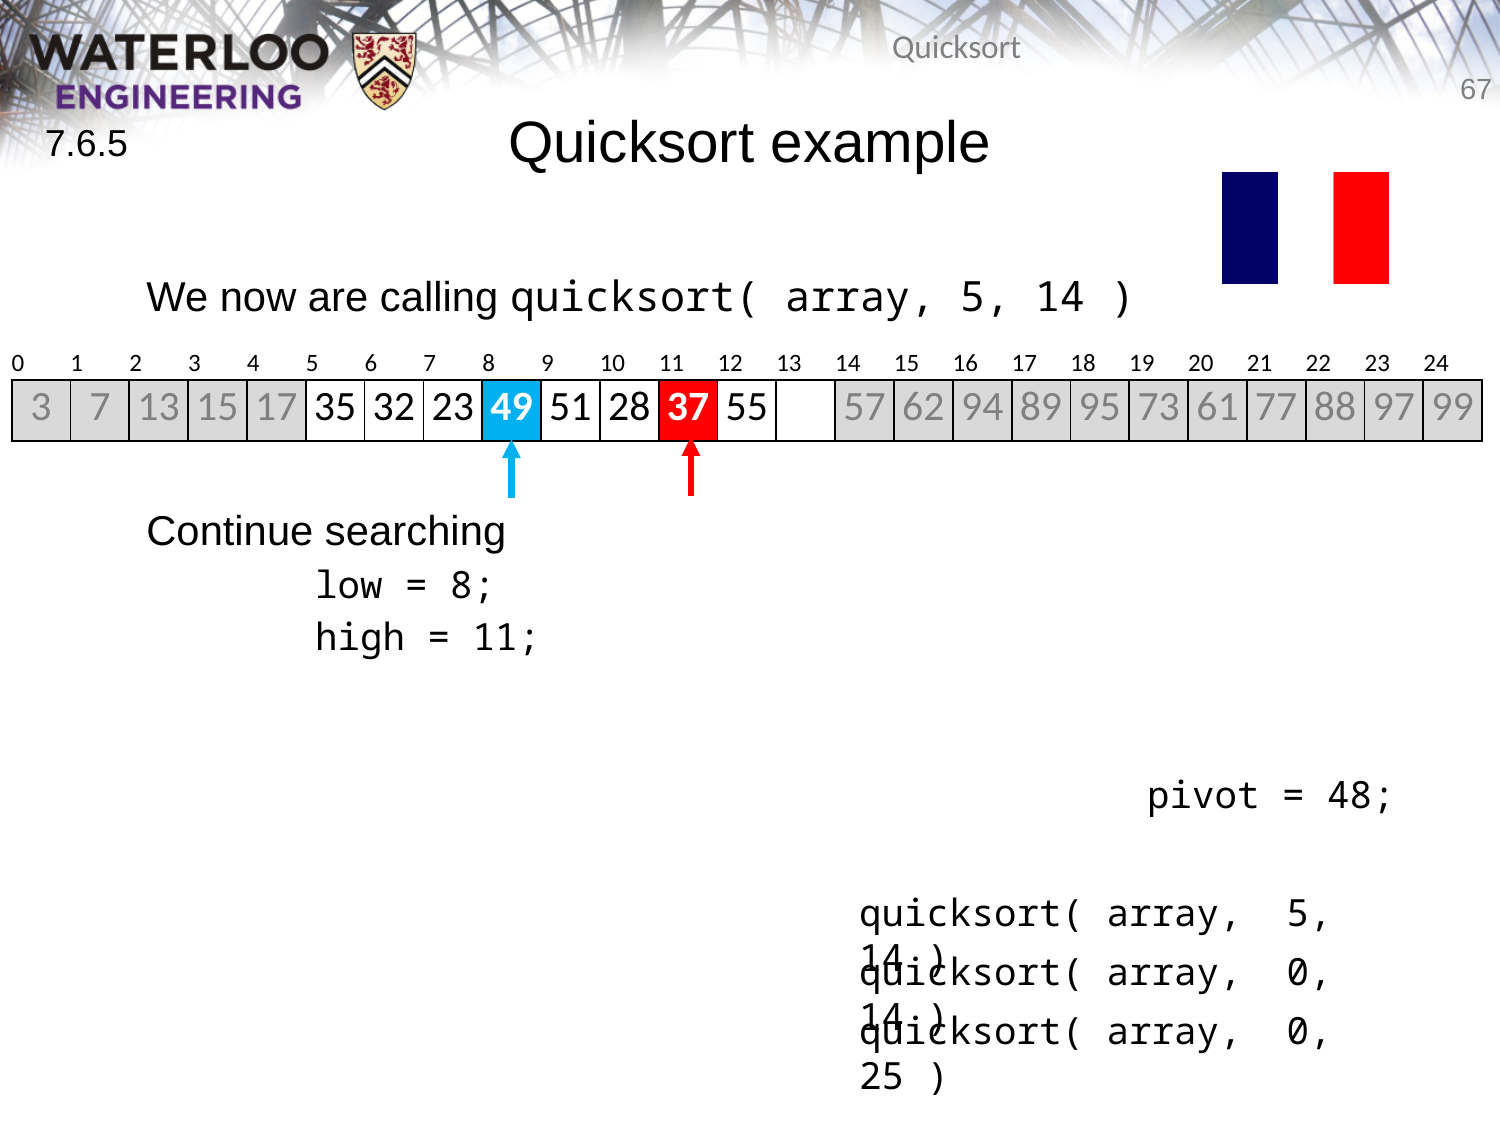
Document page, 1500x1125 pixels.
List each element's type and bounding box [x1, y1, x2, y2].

table_cell [895, 381, 952, 440]
table_cell [542, 381, 599, 440]
table_cell [307, 381, 364, 440]
list [74, 262, 1426, 350]
picture [0, 0, 1500, 1125]
table_cell [777, 381, 834, 440]
table_cell [1365, 381, 1422, 440]
table_cell [1307, 381, 1364, 440]
table_cell [424, 381, 481, 440]
table_cell [365, 381, 423, 440]
table_cell [71, 381, 128, 440]
table_cell [248, 381, 305, 440]
text_box [30, 111, 143, 172]
table_cell [836, 381, 893, 440]
table_cell [601, 381, 658, 440]
table_cell [130, 381, 187, 440]
table_cell [1248, 381, 1305, 440]
text_box [1132, 763, 1410, 823]
text_box [844, 881, 1447, 1105]
table_cell [483, 381, 540, 440]
table_header [12, 350, 1482, 379]
table_cell [660, 381, 717, 440]
table_cell [1130, 381, 1187, 440]
table_cell [718, 381, 775, 440]
table_cell [189, 381, 246, 440]
table_cell [954, 381, 1011, 440]
table_cell [13, 381, 70, 440]
list [74, 442, 1426, 1006]
table_cell [1071, 381, 1128, 440]
table_cell [1189, 381, 1246, 440]
table_cell [1424, 381, 1481, 440]
title [74, 44, 1426, 233]
table_cell [1013, 381, 1070, 440]
